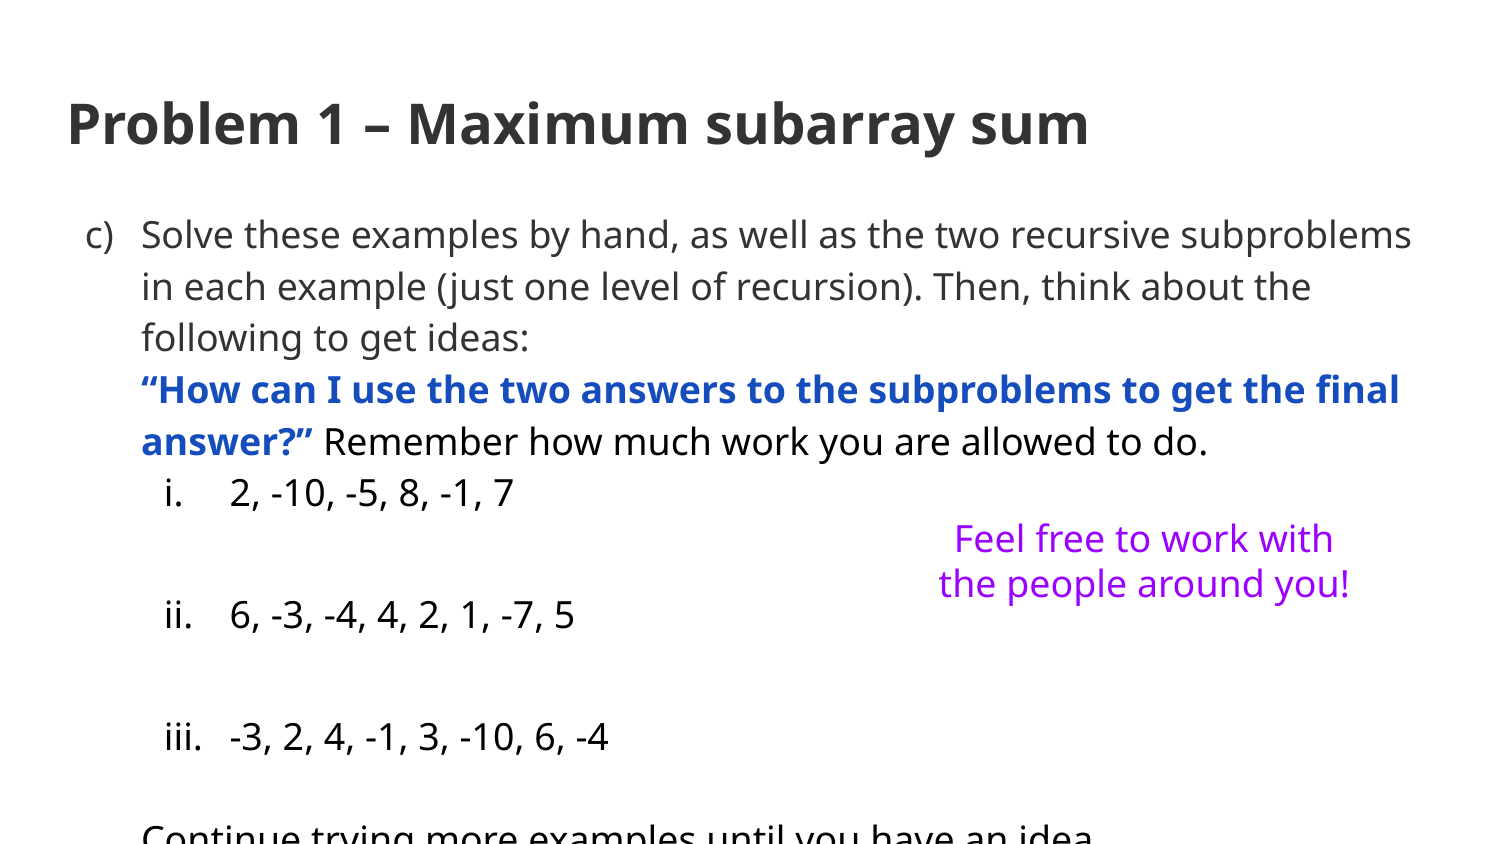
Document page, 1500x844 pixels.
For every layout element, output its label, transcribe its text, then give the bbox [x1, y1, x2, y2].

text_box Feel free to work with the people around you! [910, 507, 1379, 613]
list Solve these examples by hand, as well as the two recursive subproblems in each example (just one level of recursion). Then, think about the following to get ideas: “How can I use the two answers to the subproblems to get the final answer?” Remember how much work you are allowed to do. 2, -10, -5, 8, -1, 7 6, -3, -4, 4, 2, 1, -7, 5 -3, 2, 4, -1, 3, -10, 6, -4 Continue trying more examples until you have an idea. [51, 189, 1449, 750]
title Problem 1 – Maximum subarray sum [51, 72, 1449, 176]
